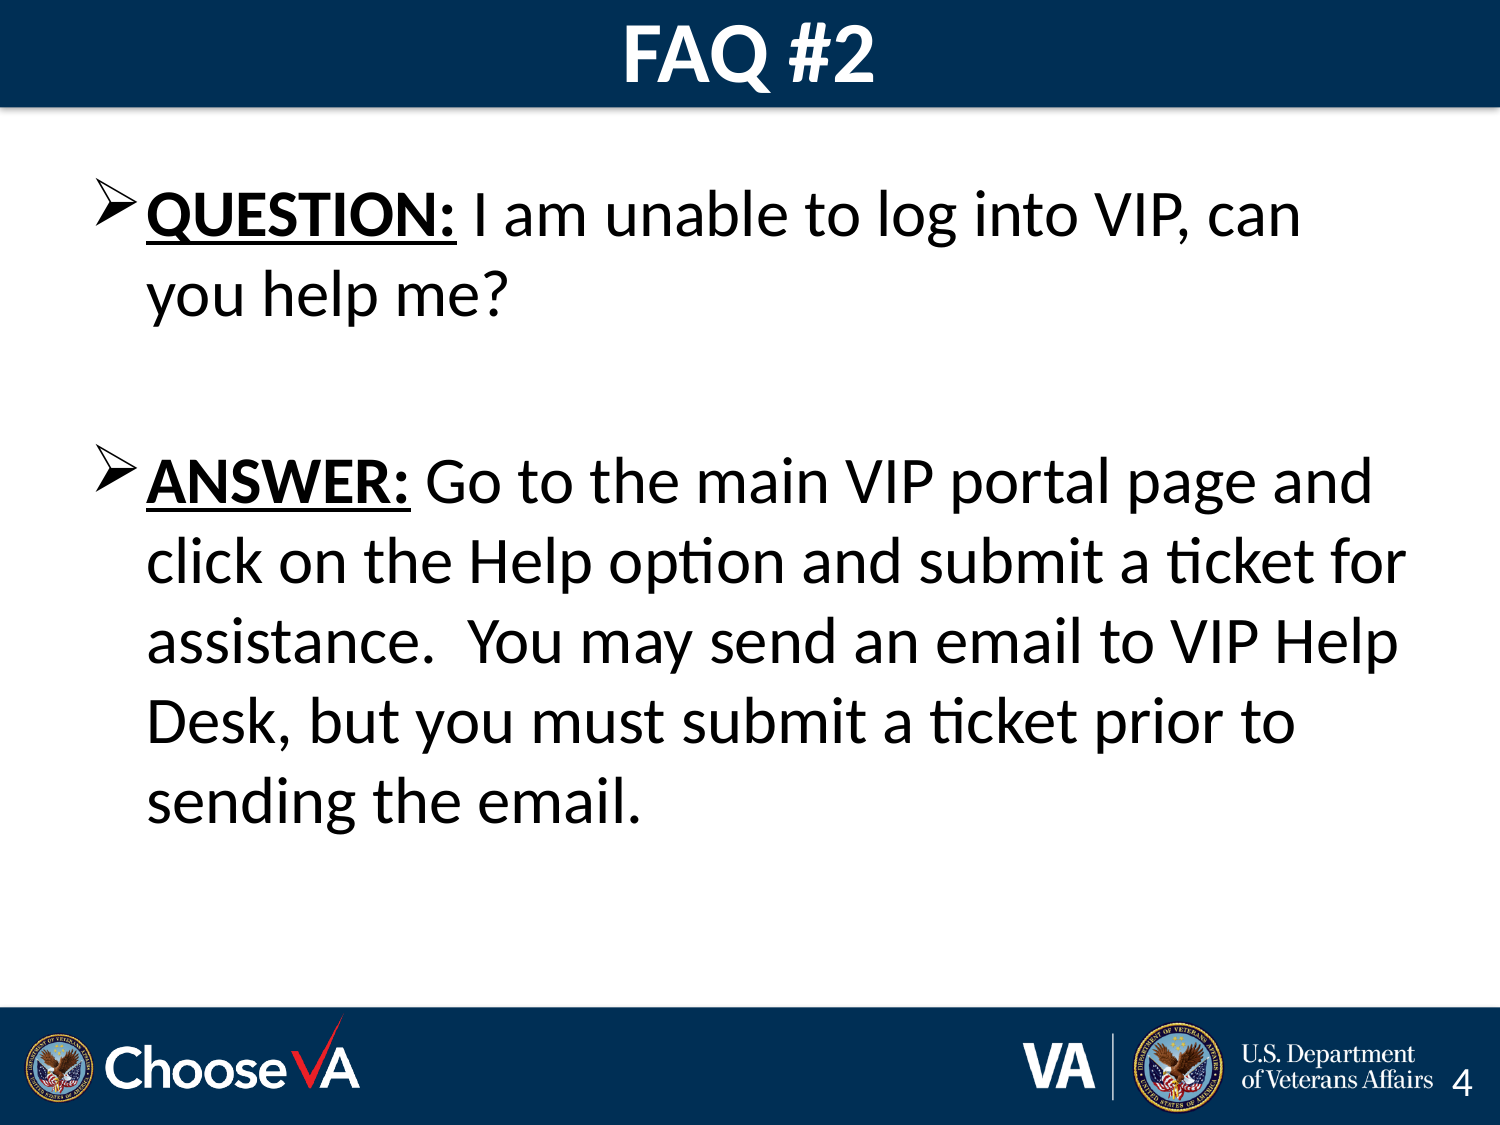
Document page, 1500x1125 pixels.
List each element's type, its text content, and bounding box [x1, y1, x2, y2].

picture [24, 1012, 360, 1103]
picture [1017, 1014, 1438, 1120]
slide_number 4 [1425, 1049, 1489, 1110]
title FAQ #2 [0, 0, 1500, 108]
list QUESTION: I am unable to log into VIP, can you help me? ANSWER: Go to the main VIP portal page and click on the Help option and submit a ticket for assistance. You may send an email to VIP Help Desk, but you must submit a ticket prior to sending the email. [75, 162, 1425, 905]
